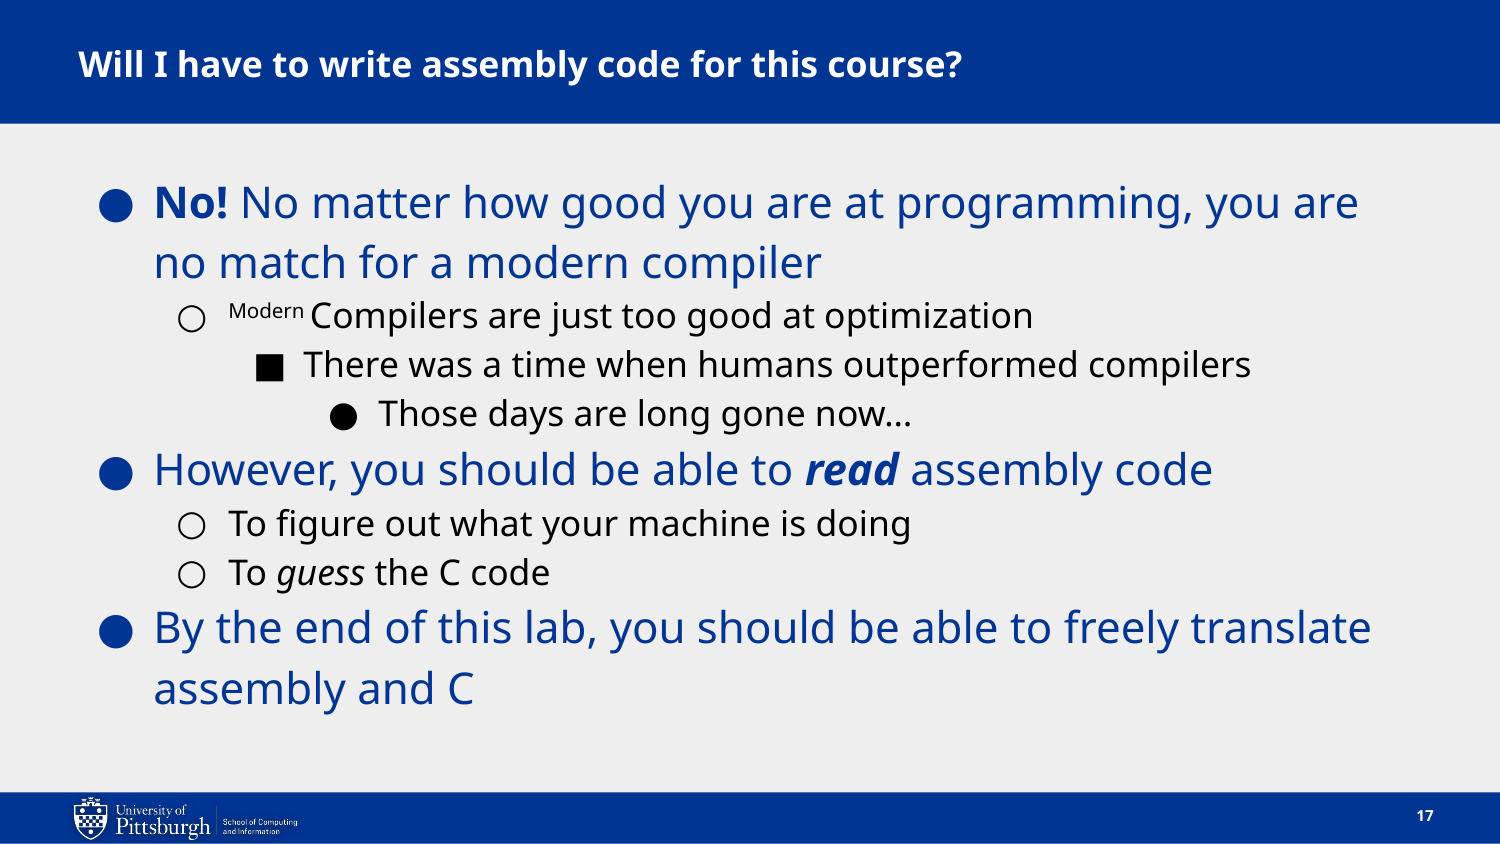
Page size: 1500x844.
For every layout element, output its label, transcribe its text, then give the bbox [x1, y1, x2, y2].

slide_number 17 [1358, 791, 1449, 843]
title Will I have to write assembly code for this course? [62, 26, 1449, 102]
picture [74, 797, 310, 840]
list No! No matter how good you are at programming, you are no match for a modern compiler Modern Compilers are just too good at optimization There was a time when humans outperformed compilers Those days are long gone now… However, you should be able to read assembly code To figure out what your machine is doing To guess the C code By the end of this lab, you should be able to freely translate assembly and C [62, 151, 1438, 771]
